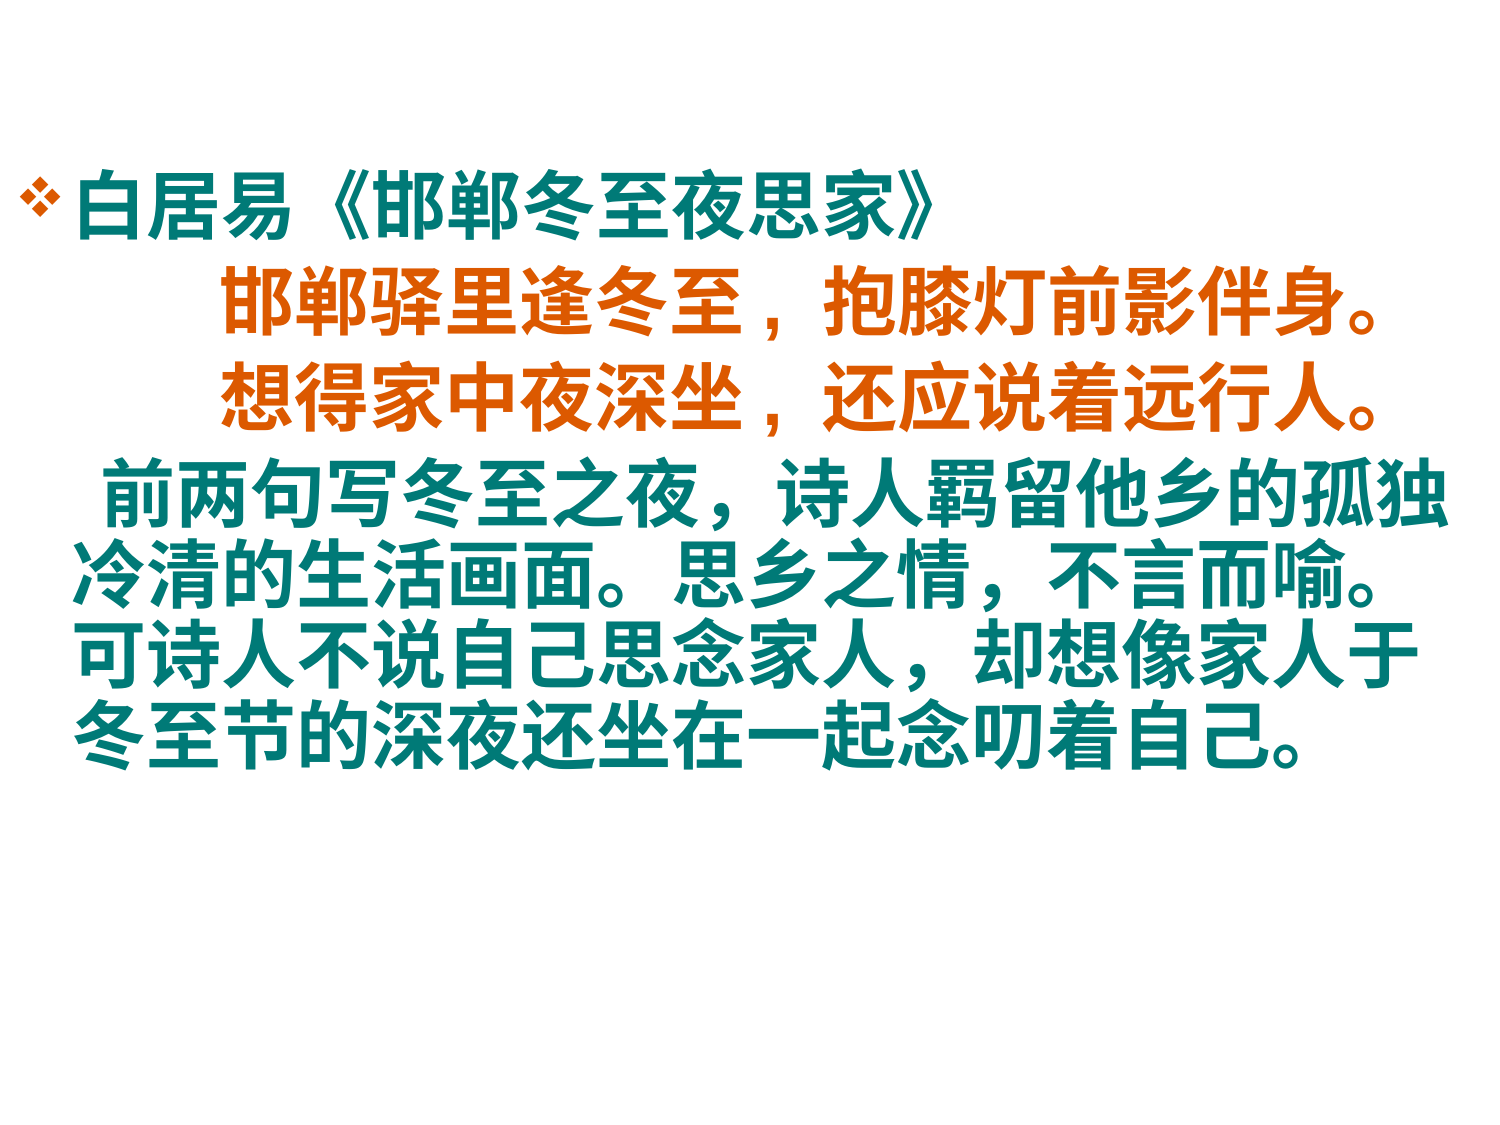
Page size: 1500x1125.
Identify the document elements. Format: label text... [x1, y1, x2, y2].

list 白居易《邯郸冬至夜思家》 邯郸驿里逢冬至, 抱膝灯前影伴身。 想得家中夜深坐, 还应说着远行人。 前两句写冬至之夜，诗人羁留他乡的孤独冷清的生活画面。思乡之情，不言而喻。可诗人不说自己思念家人，却想像家人于冬至节的深夜还坐在一起念叨着自己。 [0, 160, 1500, 850]
